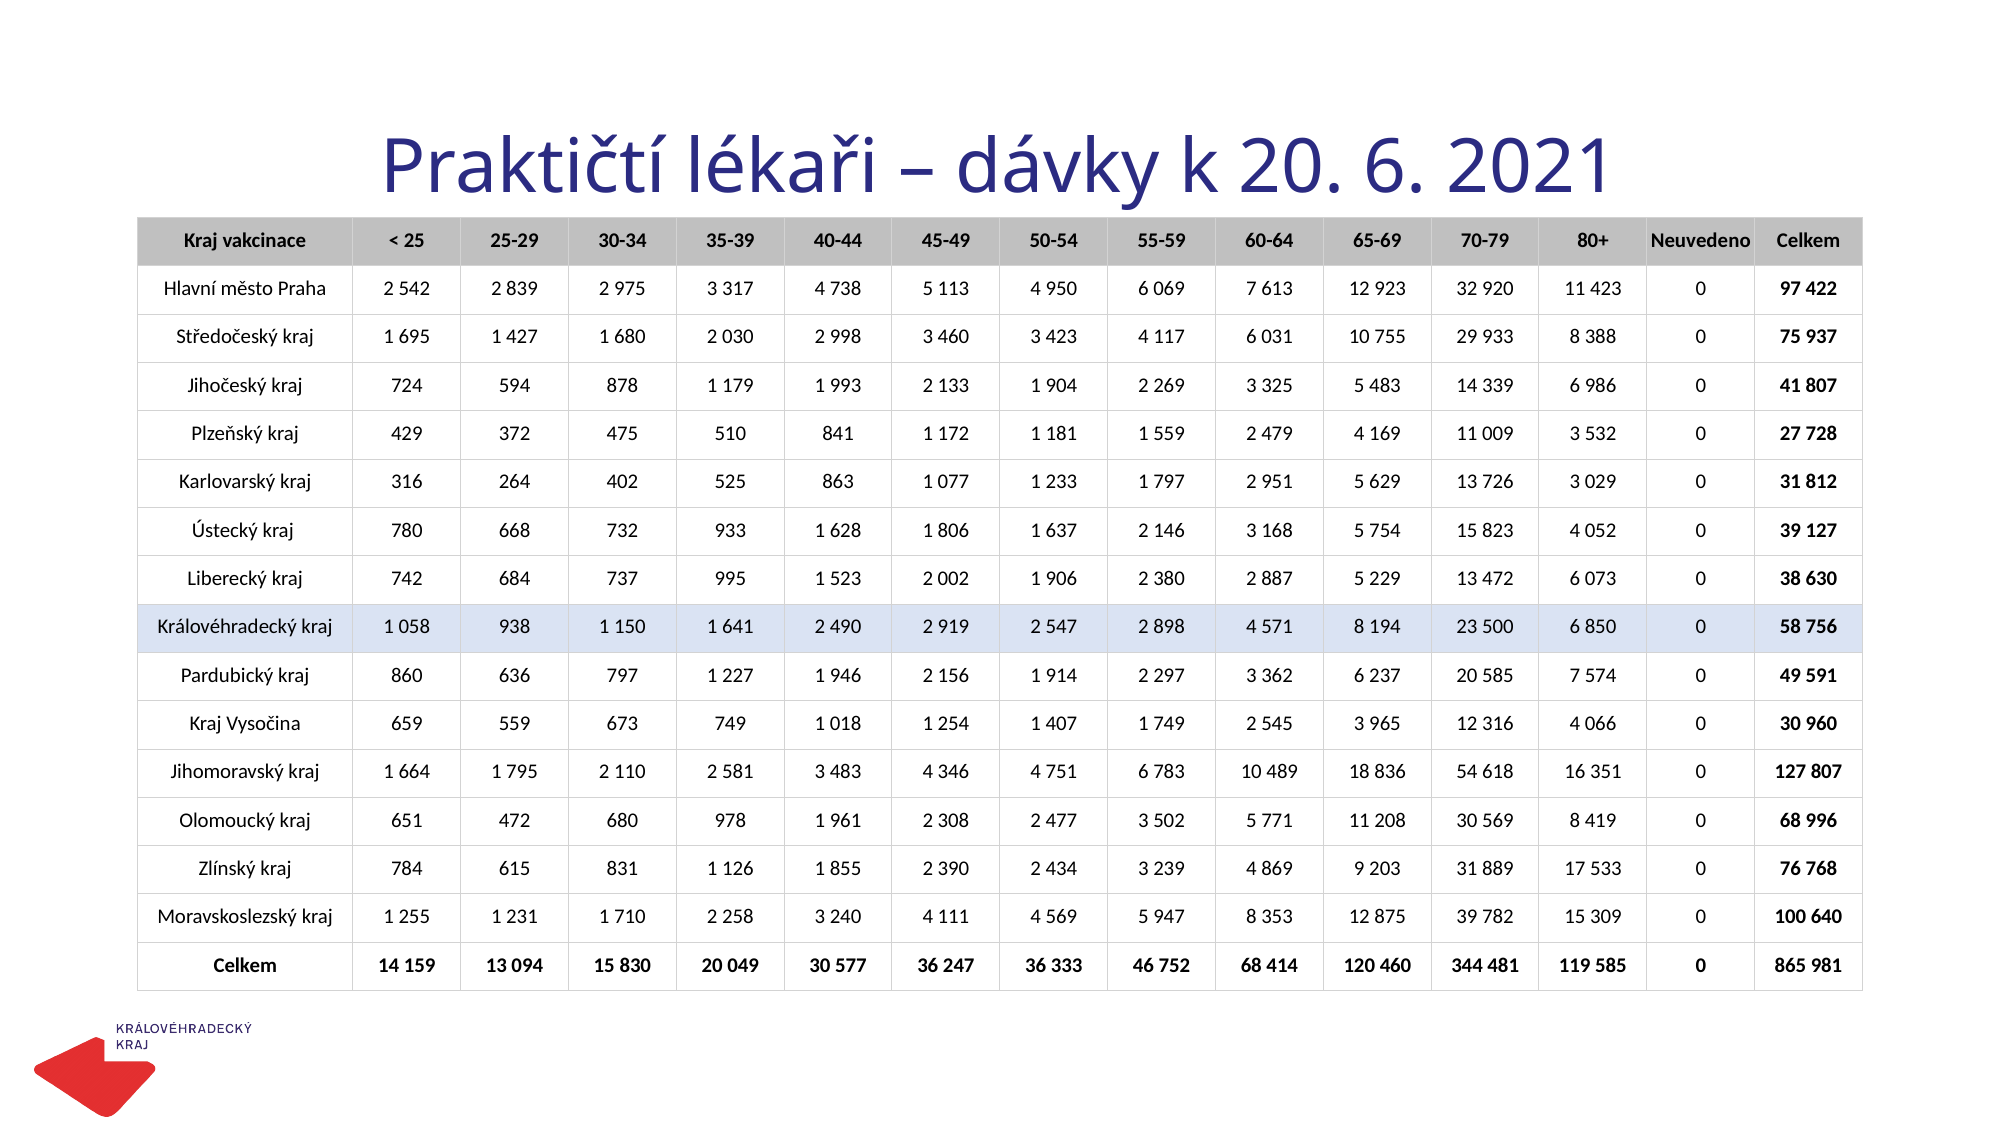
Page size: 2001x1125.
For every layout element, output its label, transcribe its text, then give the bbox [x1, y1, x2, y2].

table_cell 1 993 [785, 363, 891, 410]
table_cell 1 407 [1000, 701, 1107, 749]
table_cell 1 904 [1000, 363, 1107, 410]
table_cell 4 066 [1539, 701, 1646, 749]
picture [30, 1013, 252, 1125]
table_cell 1 179 [677, 363, 784, 410]
table_cell 4 569 [1000, 894, 1107, 942]
table_cell 1 906 [1000, 556, 1107, 604]
table_cell 3 240 [785, 894, 891, 942]
table_cell 2 146 [1108, 508, 1215, 555]
table_cell 3 502 [1108, 798, 1215, 845]
table_cell 659 [353, 701, 460, 749]
table_cell 0 [1647, 605, 1754, 652]
table_cell 8 419 [1539, 798, 1646, 845]
table_cell 402 [569, 460, 676, 507]
table_cell 1 077 [892, 460, 999, 507]
table_cell 2 258 [677, 894, 784, 942]
table_cell 11 208 [1324, 798, 1431, 845]
table_cell 3 362 [1216, 653, 1323, 700]
table_cell 4 950 [1000, 266, 1107, 314]
table_cell 4 346 [892, 750, 999, 797]
table_cell 372 [461, 411, 568, 459]
table_cell Ústecký kraj [138, 508, 352, 555]
table_cell 8 388 [1539, 315, 1646, 362]
table_cell 737 [569, 556, 676, 604]
table_cell 2 542 [353, 266, 460, 314]
table_cell 7 613 [1216, 266, 1323, 314]
table_cell 13 726 [1432, 460, 1538, 507]
table_cell 12 875 [1324, 894, 1431, 942]
table_cell 14 159 [353, 943, 460, 990]
table_cell 0 [1647, 266, 1754, 314]
table_cell Středočeský kraj [138, 315, 352, 362]
table_cell 5 947 [1108, 894, 1215, 942]
table_header Celkem [1755, 218, 1862, 265]
table_header 60-64 [1216, 218, 1323, 265]
table_cell 13 094 [461, 943, 568, 990]
table_cell 5 754 [1324, 508, 1431, 555]
table_cell 4 738 [785, 266, 891, 314]
table_cell 316 [353, 460, 460, 507]
table_cell 5 483 [1324, 363, 1431, 410]
table_cell 3 317 [677, 266, 784, 314]
table_cell 933 [677, 508, 784, 555]
table_cell 3 168 [1216, 508, 1323, 555]
table_cell 4 169 [1324, 411, 1431, 459]
table_cell 1 797 [1108, 460, 1215, 507]
table_cell 0 [1647, 411, 1754, 459]
table_cell 1 961 [785, 798, 891, 845]
table_cell 651 [353, 798, 460, 845]
table_cell 831 [569, 846, 676, 893]
table_cell 1 255 [353, 894, 460, 942]
table_header 45-49 [892, 218, 999, 265]
table_cell 12 316 [1432, 701, 1538, 749]
table_cell Královéhradecký kraj [138, 605, 352, 652]
table_cell 36 333 [1000, 943, 1107, 990]
table_cell 68 414 [1216, 943, 1323, 990]
table_cell 2 951 [1216, 460, 1323, 507]
table_cell Plzeňský kraj [138, 411, 352, 459]
table_cell 15 309 [1539, 894, 1646, 942]
table_cell 6 783 [1108, 750, 1215, 797]
table_cell 594 [461, 363, 568, 410]
table_cell 31 812 [1755, 460, 1862, 507]
table_cell 2 133 [892, 363, 999, 410]
table_cell Kraj Vysočina [138, 701, 352, 749]
table_cell 3 460 [892, 315, 999, 362]
table_cell 472 [461, 798, 568, 845]
table_cell 0 [1647, 701, 1754, 749]
table_cell 1 855 [785, 846, 891, 893]
table_cell 0 [1647, 315, 1754, 362]
table_cell 673 [569, 701, 676, 749]
table_cell 1 806 [892, 508, 999, 555]
table_cell 1 181 [1000, 411, 1107, 459]
table_header 55-59 [1108, 218, 1215, 265]
table_cell 1 695 [353, 315, 460, 362]
table_cell 6 069 [1108, 266, 1215, 314]
table_cell Jihočeský kraj [138, 363, 352, 410]
table_header Kraj vakcinace [138, 218, 352, 265]
table_cell 978 [677, 798, 784, 845]
table_cell Celkem [138, 943, 352, 990]
table_cell 39 127 [1755, 508, 1862, 555]
table_cell Zlínský kraj [138, 846, 352, 893]
table_cell 3 483 [785, 750, 891, 797]
table_cell 18 836 [1324, 750, 1431, 797]
table_cell 0 [1647, 363, 1754, 410]
table_cell 10 489 [1216, 750, 1323, 797]
table_cell 6 031 [1216, 315, 1323, 362]
table_cell 32 920 [1432, 266, 1538, 314]
table_cell 2 479 [1216, 411, 1323, 459]
table_cell 8 353 [1216, 894, 1323, 942]
table_cell 680 [569, 798, 676, 845]
table_cell 4 052 [1539, 508, 1646, 555]
table_cell Moravskoslezský kraj [138, 894, 352, 942]
table_cell 2 156 [892, 653, 999, 700]
table_cell 2 545 [1216, 701, 1323, 749]
table_cell 2 490 [785, 605, 891, 652]
table_cell 3 029 [1539, 460, 1646, 507]
table_cell 16 351 [1539, 750, 1646, 797]
table_header < 25 [353, 218, 460, 265]
table_cell 31 889 [1432, 846, 1538, 893]
table_cell 1 680 [569, 315, 676, 362]
table_cell 784 [353, 846, 460, 893]
table_cell 0 [1647, 750, 1754, 797]
table_cell 0 [1647, 846, 1754, 893]
table_cell 615 [461, 846, 568, 893]
table_cell 475 [569, 411, 676, 459]
table_cell 1 233 [1000, 460, 1107, 507]
table_cell 127 807 [1755, 750, 1862, 797]
table_cell 76 768 [1755, 846, 1862, 893]
table_cell Pardubický kraj [138, 653, 352, 700]
table_cell 11 009 [1432, 411, 1538, 459]
table_cell 1 914 [1000, 653, 1107, 700]
table_cell 2 898 [1108, 605, 1215, 652]
table_cell 2 477 [1000, 798, 1107, 845]
table_cell 3 532 [1539, 411, 1646, 459]
table_header 35-39 [677, 218, 784, 265]
table_cell 0 [1647, 798, 1754, 845]
table_cell 995 [677, 556, 784, 604]
table_cell 797 [569, 653, 676, 700]
table_cell 100 640 [1755, 894, 1862, 942]
table_cell 0 [1647, 460, 1754, 507]
table_cell 668 [461, 508, 568, 555]
table_cell 1 227 [677, 653, 784, 700]
table_cell 264 [461, 460, 568, 507]
table_cell 58 756 [1755, 605, 1862, 652]
table_cell 841 [785, 411, 891, 459]
table_cell 7 574 [1539, 653, 1646, 700]
table_cell 54 618 [1432, 750, 1538, 797]
table_cell 49 591 [1755, 653, 1862, 700]
table_cell 15 830 [569, 943, 676, 990]
table_cell 17 533 [1539, 846, 1646, 893]
table_header Neuvedeno [1647, 218, 1754, 265]
table_cell 5 229 [1324, 556, 1431, 604]
table_cell 1 427 [461, 315, 568, 362]
table_cell 636 [461, 653, 568, 700]
table_cell 9 203 [1324, 846, 1431, 893]
table_cell 1 795 [461, 750, 568, 797]
table_cell 41 807 [1755, 363, 1862, 410]
table_cell 863 [785, 460, 891, 507]
table_cell 6 073 [1539, 556, 1646, 604]
table_cell 10 755 [1324, 315, 1431, 362]
title Praktičtí lékaři – dávky k 20. 6. 2021 [137, 59, 1863, 217]
table_cell 2 002 [892, 556, 999, 604]
table_cell 4 117 [1108, 315, 1215, 362]
table_header 25-29 [461, 218, 568, 265]
table_cell 1 710 [569, 894, 676, 942]
table_cell Olomoucký kraj [138, 798, 352, 845]
table_cell 2 110 [569, 750, 676, 797]
table_cell 0 [1647, 508, 1754, 555]
table_cell 20 585 [1432, 653, 1538, 700]
table_cell 3 965 [1324, 701, 1431, 749]
table_cell 23 500 [1432, 605, 1538, 652]
table_cell 8 194 [1324, 605, 1431, 652]
table_cell 1 018 [785, 701, 891, 749]
table_cell 30 960 [1755, 701, 1862, 749]
table_cell 30 569 [1432, 798, 1538, 845]
table_cell 75 937 [1755, 315, 1862, 362]
table_cell 2 380 [1108, 556, 1215, 604]
table_cell 4 571 [1216, 605, 1323, 652]
table_cell 878 [569, 363, 676, 410]
table_cell 2 919 [892, 605, 999, 652]
table_cell 2 998 [785, 315, 891, 362]
table_cell 2 308 [892, 798, 999, 845]
table_cell 4 111 [892, 894, 999, 942]
table_cell 344 481 [1432, 943, 1538, 990]
table_cell 2 297 [1108, 653, 1215, 700]
table_cell 6 850 [1539, 605, 1646, 652]
table_cell 29 933 [1432, 315, 1538, 362]
table_header 30-34 [569, 218, 676, 265]
table_cell 1 664 [353, 750, 460, 797]
table_cell 2 887 [1216, 556, 1323, 604]
table_cell 525 [677, 460, 784, 507]
table_cell 15 823 [1432, 508, 1538, 555]
table_cell 1 126 [677, 846, 784, 893]
table_cell 3 423 [1000, 315, 1107, 362]
table_cell 0 [1647, 556, 1754, 604]
table_cell 11 423 [1539, 266, 1646, 314]
table_cell 1 628 [785, 508, 891, 555]
table_cell 749 [677, 701, 784, 749]
table_cell Karlovarský kraj [138, 460, 352, 507]
table_cell 4 869 [1216, 846, 1323, 893]
table_cell 2 030 [677, 315, 784, 362]
table_cell 2 975 [569, 266, 676, 314]
table_cell 1 523 [785, 556, 891, 604]
table_cell 6 237 [1324, 653, 1431, 700]
table_cell 1 231 [461, 894, 568, 942]
table_cell 780 [353, 508, 460, 555]
table_cell 5 113 [892, 266, 999, 314]
table_cell 0 [1647, 943, 1754, 990]
table_cell 2 390 [892, 846, 999, 893]
table_cell Hlavní město Praha [138, 266, 352, 314]
table_cell 30 577 [785, 943, 891, 990]
table_cell 1 637 [1000, 508, 1107, 555]
table_header 40-44 [785, 218, 891, 265]
table_cell 2 269 [1108, 363, 1215, 410]
table_cell 0 [1647, 894, 1754, 942]
table_cell 39 782 [1432, 894, 1538, 942]
table_cell 2 434 [1000, 846, 1107, 893]
table_cell 36 247 [892, 943, 999, 990]
table_cell 4 751 [1000, 750, 1107, 797]
table_cell 2 839 [461, 266, 568, 314]
table_cell 68 996 [1755, 798, 1862, 845]
table_cell 5 629 [1324, 460, 1431, 507]
table_cell 684 [461, 556, 568, 604]
table_cell 732 [569, 508, 676, 555]
table_cell 27 728 [1755, 411, 1862, 459]
table_cell 1 058 [353, 605, 460, 652]
table_cell 938 [461, 605, 568, 652]
table_header 65-69 [1324, 218, 1431, 265]
table_cell 6 986 [1539, 363, 1646, 410]
table_cell 13 472 [1432, 556, 1538, 604]
table_cell Liberecký kraj [138, 556, 352, 604]
table_cell 1 559 [1108, 411, 1215, 459]
table_cell 12 923 [1324, 266, 1431, 314]
table_cell 1 150 [569, 605, 676, 652]
table_cell 3 239 [1108, 846, 1215, 893]
table_cell 865 981 [1755, 943, 1862, 990]
table_header 50-54 [1000, 218, 1107, 265]
table_cell 1 172 [892, 411, 999, 459]
table_cell 1 641 [677, 605, 784, 652]
table_cell 510 [677, 411, 784, 459]
table_cell 429 [353, 411, 460, 459]
table_cell 2 581 [677, 750, 784, 797]
table_cell 724 [353, 363, 460, 410]
table_cell 1 749 [1108, 701, 1215, 749]
table_header 80+ [1539, 218, 1646, 265]
table_cell 0 [1647, 653, 1754, 700]
table_cell 38 630 [1755, 556, 1862, 604]
table_header 70-79 [1432, 218, 1538, 265]
table_cell 742 [353, 556, 460, 604]
table_cell 1 254 [892, 701, 999, 749]
table_cell 119 585 [1539, 943, 1646, 990]
table_cell 2 547 [1000, 605, 1107, 652]
table_cell 97 422 [1755, 266, 1862, 314]
table_cell 559 [461, 701, 568, 749]
table_cell 3 325 [1216, 363, 1323, 410]
table_cell 120 460 [1324, 943, 1431, 990]
table_cell 20 049 [677, 943, 784, 990]
table_cell 14 339 [1432, 363, 1538, 410]
table_cell 5 771 [1216, 798, 1323, 845]
table_cell 1 946 [785, 653, 891, 700]
table_cell 46 752 [1108, 943, 1215, 990]
table_cell Jihomoravský kraj [138, 750, 352, 797]
table_cell 860 [353, 653, 460, 700]
